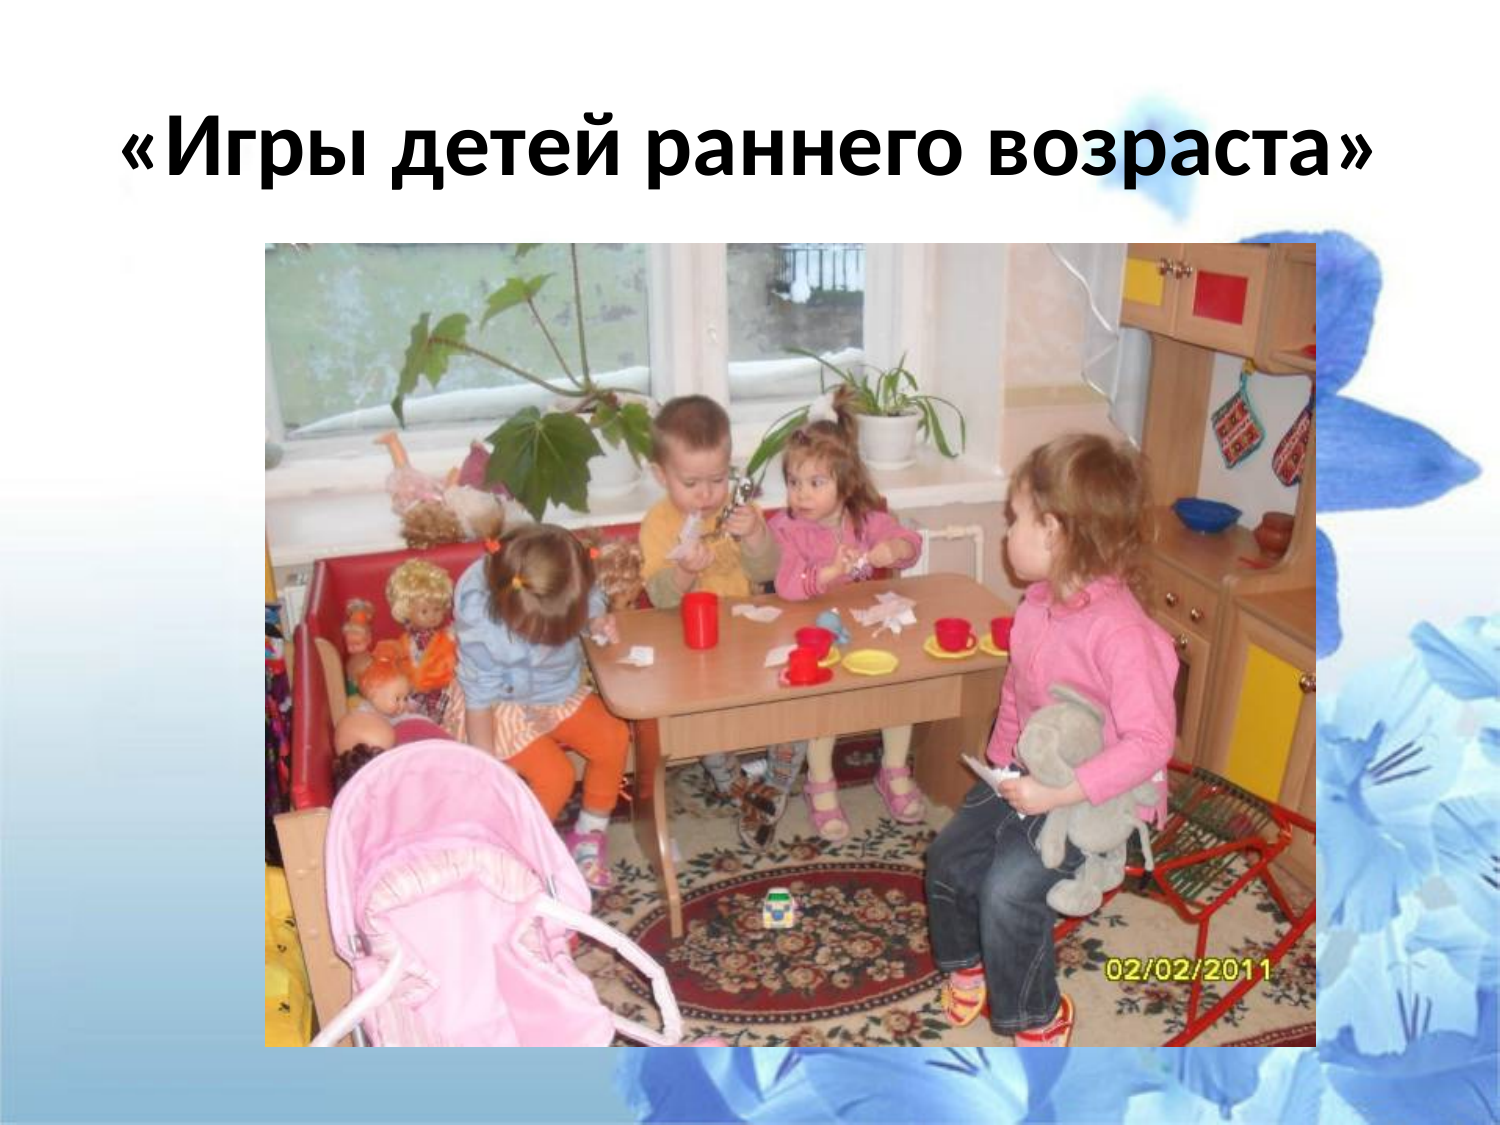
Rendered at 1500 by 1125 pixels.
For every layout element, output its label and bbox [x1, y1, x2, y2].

picture [0, 0, 1500, 1125]
list [265, 243, 1316, 1048]
